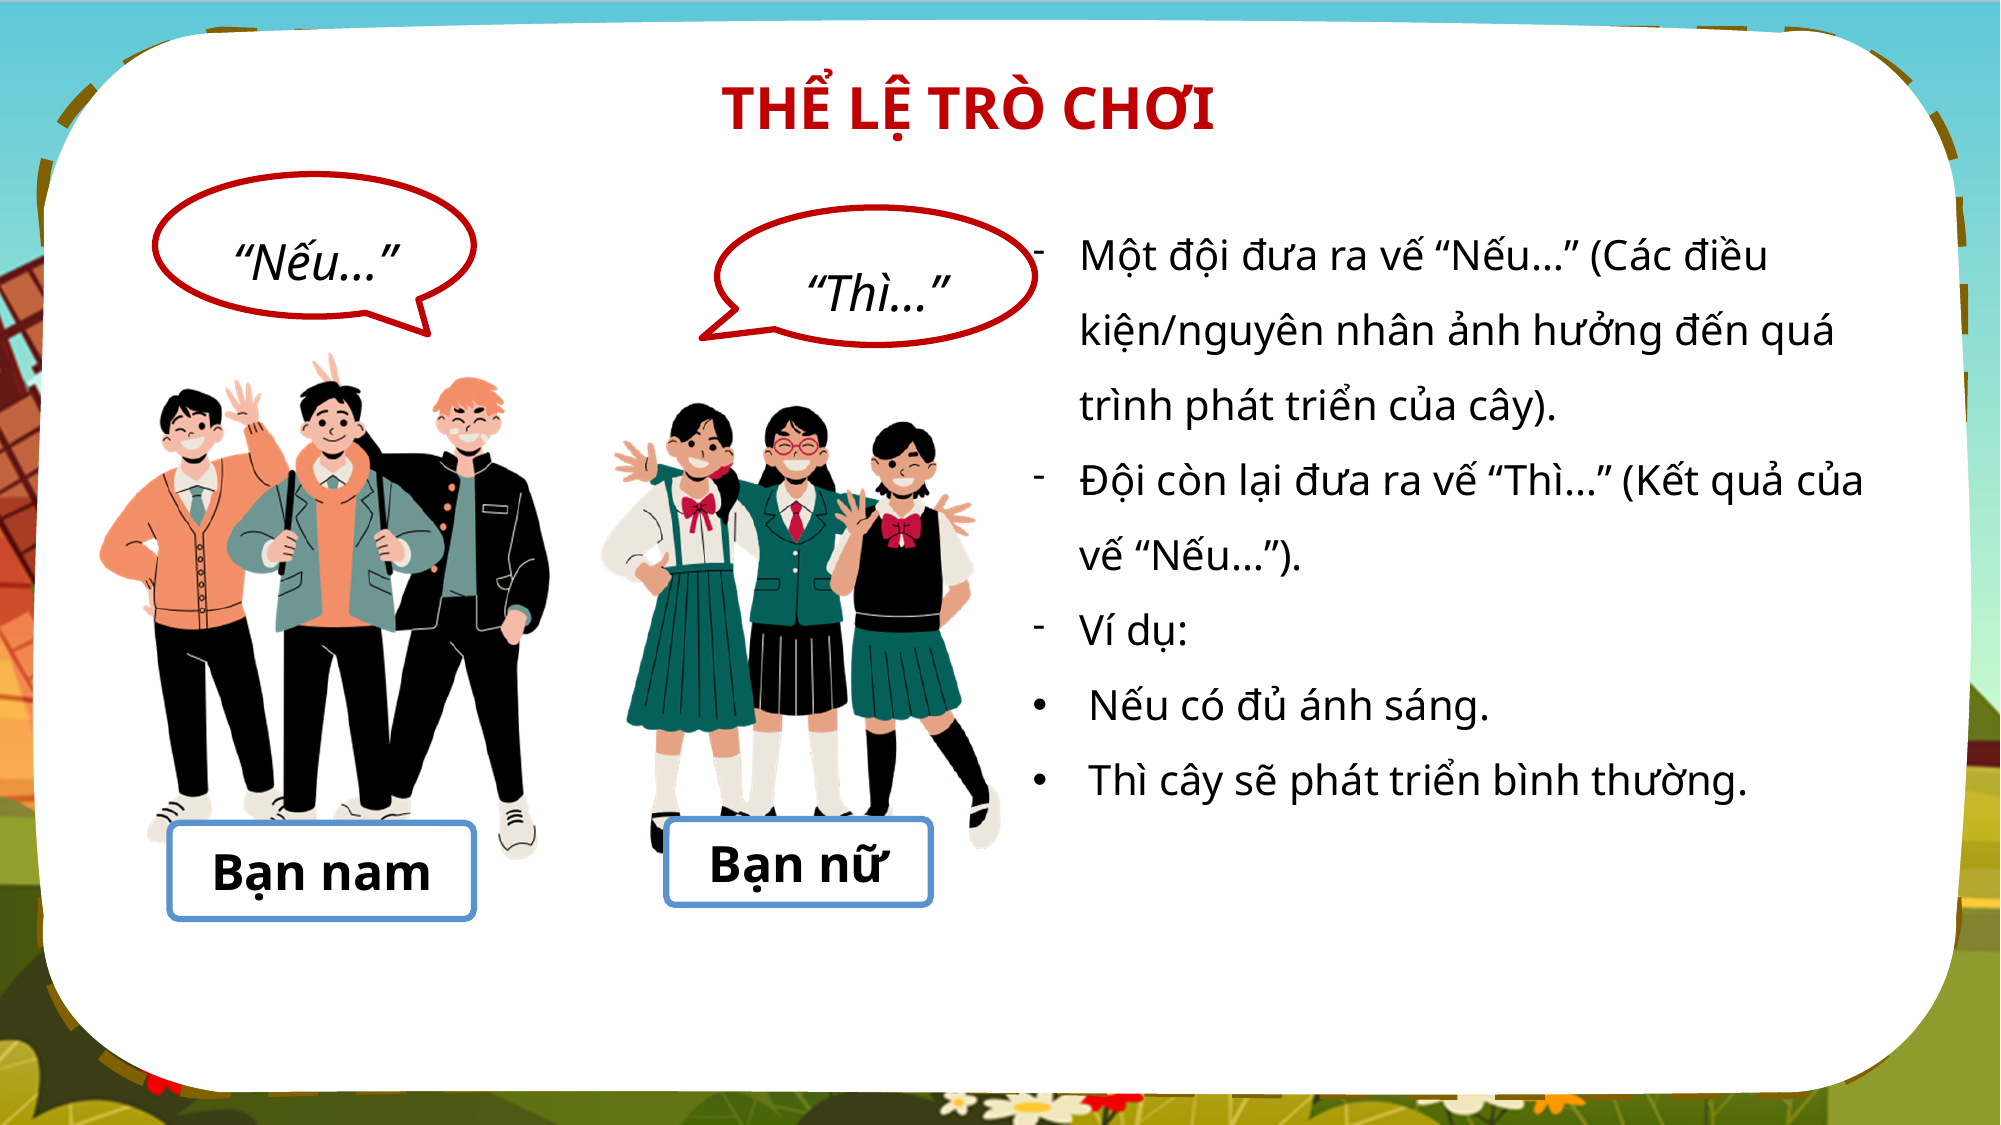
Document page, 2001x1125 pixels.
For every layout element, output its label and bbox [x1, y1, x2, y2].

text_box [595, 394, 1002, 905]
picture [0, 0, 2000, 1125]
text_box [94, 347, 550, 919]
